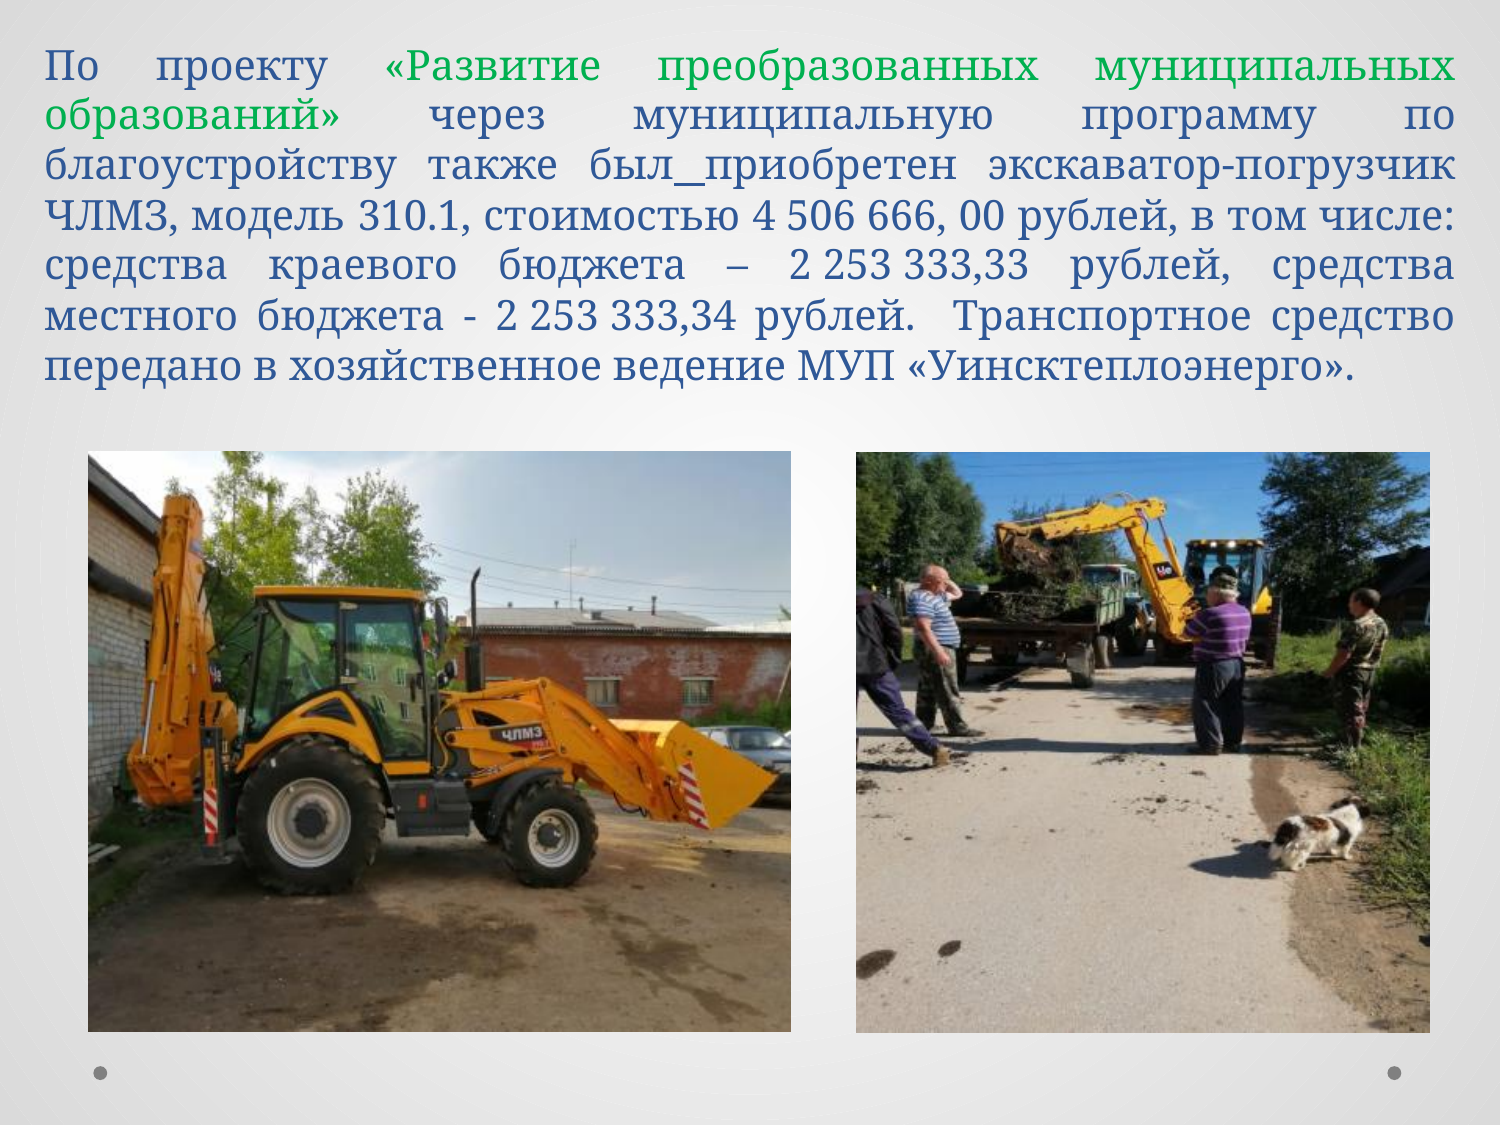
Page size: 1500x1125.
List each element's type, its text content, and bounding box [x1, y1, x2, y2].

picture [88, 451, 792, 1032]
text_box По проекту «Развитие преобразованных муниципальных образований» через муниципальную программу по благоустройству также был приобретен экскаватор-погрузчик ЧЛМЗ, модель 310.1, стоимостью 4 506 666, 00 рублей, в том числе: средства краевого бюджета – 2 253 333,33 рублей, средства местного бюджета - 2 253 333,34 рублей. Транспортное средство передано в хозяйственное ведение МУП «Уинсктеплоэнерго». [29, 30, 1471, 396]
picture [856, 452, 1430, 1033]
